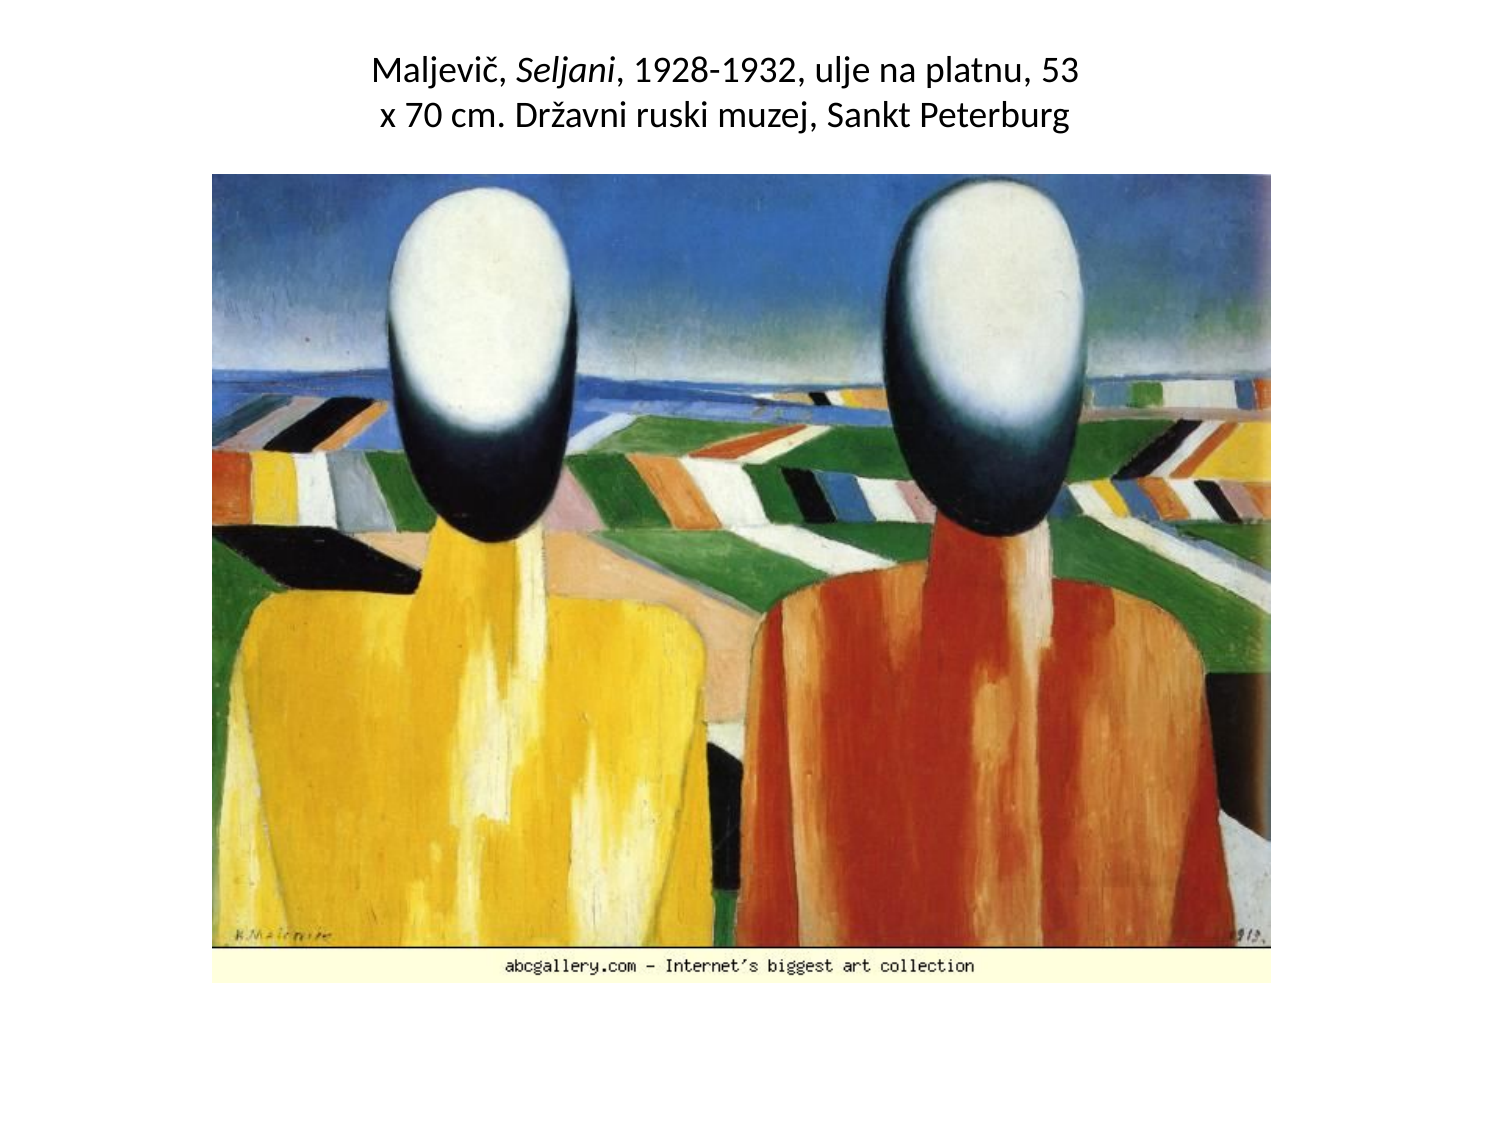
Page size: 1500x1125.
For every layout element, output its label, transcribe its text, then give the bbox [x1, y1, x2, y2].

picture [212, 174, 1271, 984]
text_box Maljevič, Seljani, 1928-1932, ulje na platnu, 53 x 70 cm. Državni ruski muzej, Sankt Peterburg [349, 37, 1100, 143]
